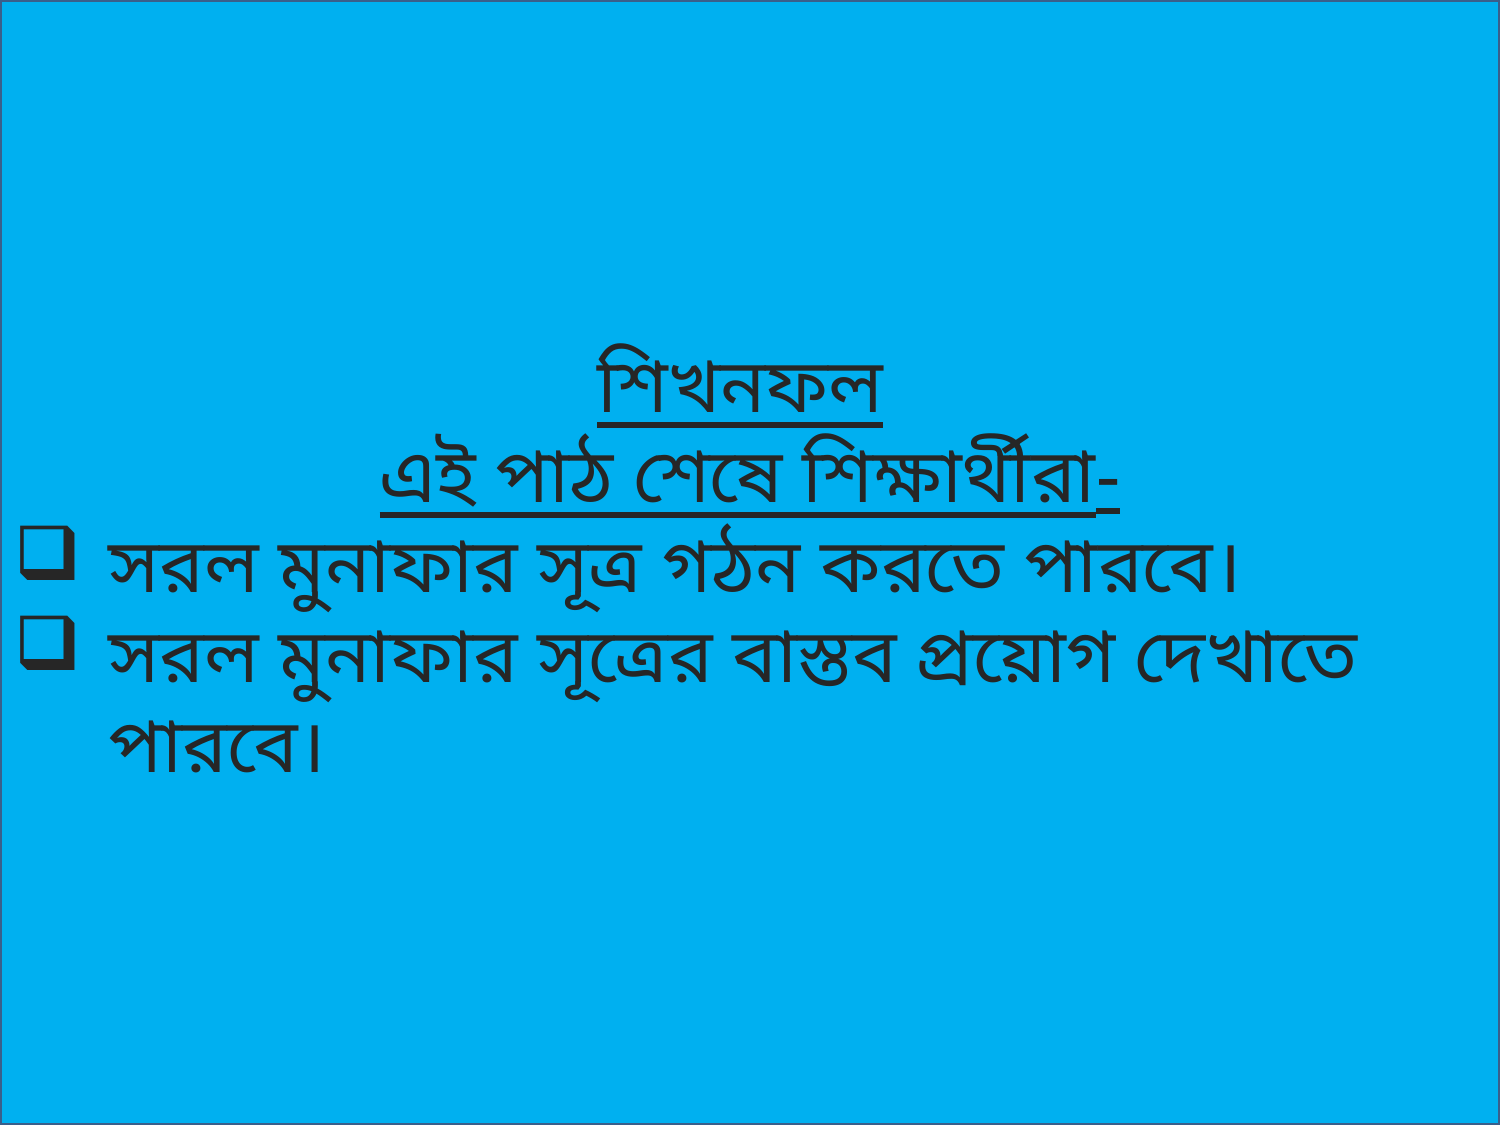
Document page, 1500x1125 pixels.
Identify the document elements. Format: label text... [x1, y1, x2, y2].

text_box শিখনফল এই পাঠ শেষে শিক্ষার্থীরা- সরল মুনাফার সূত্র গঠন করতে পারবে। সরল মুনাফার সূত্রের বাস্তব প্রয়োগ দেখাতে পারবে। [0, 0, 1500, 1125]
